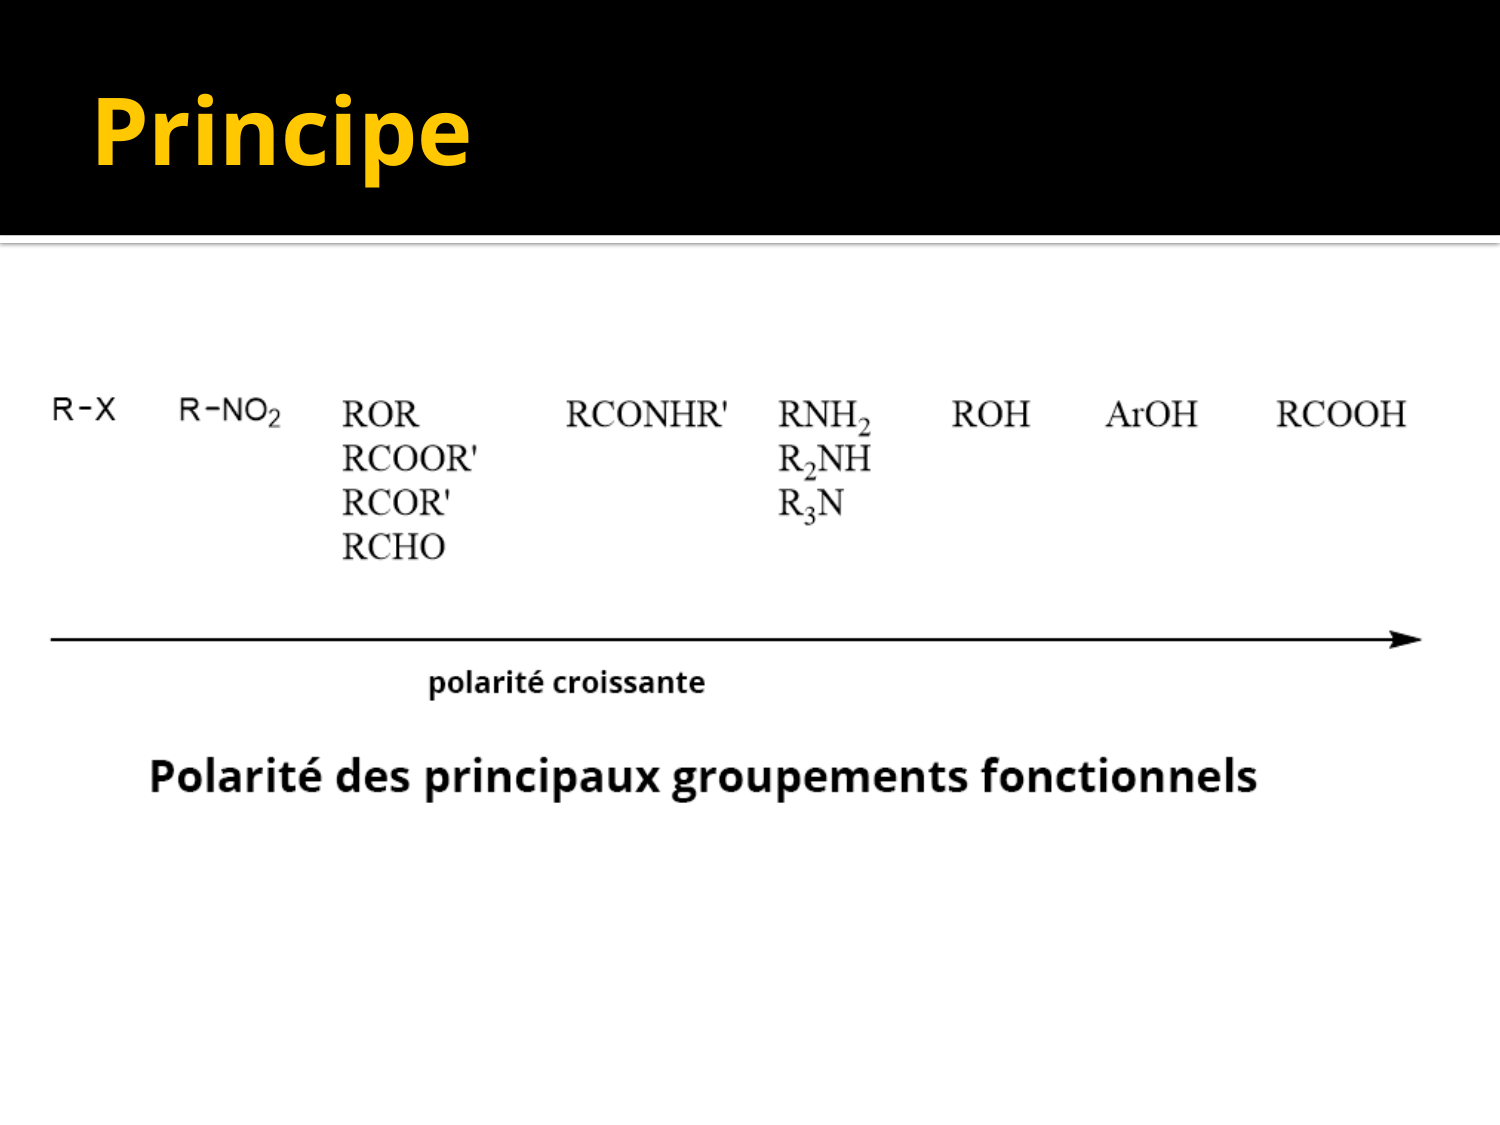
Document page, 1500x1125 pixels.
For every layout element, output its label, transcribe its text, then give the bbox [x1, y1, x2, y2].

picture [20, 326, 1480, 870]
title Principe [75, 25, 1425, 231]
